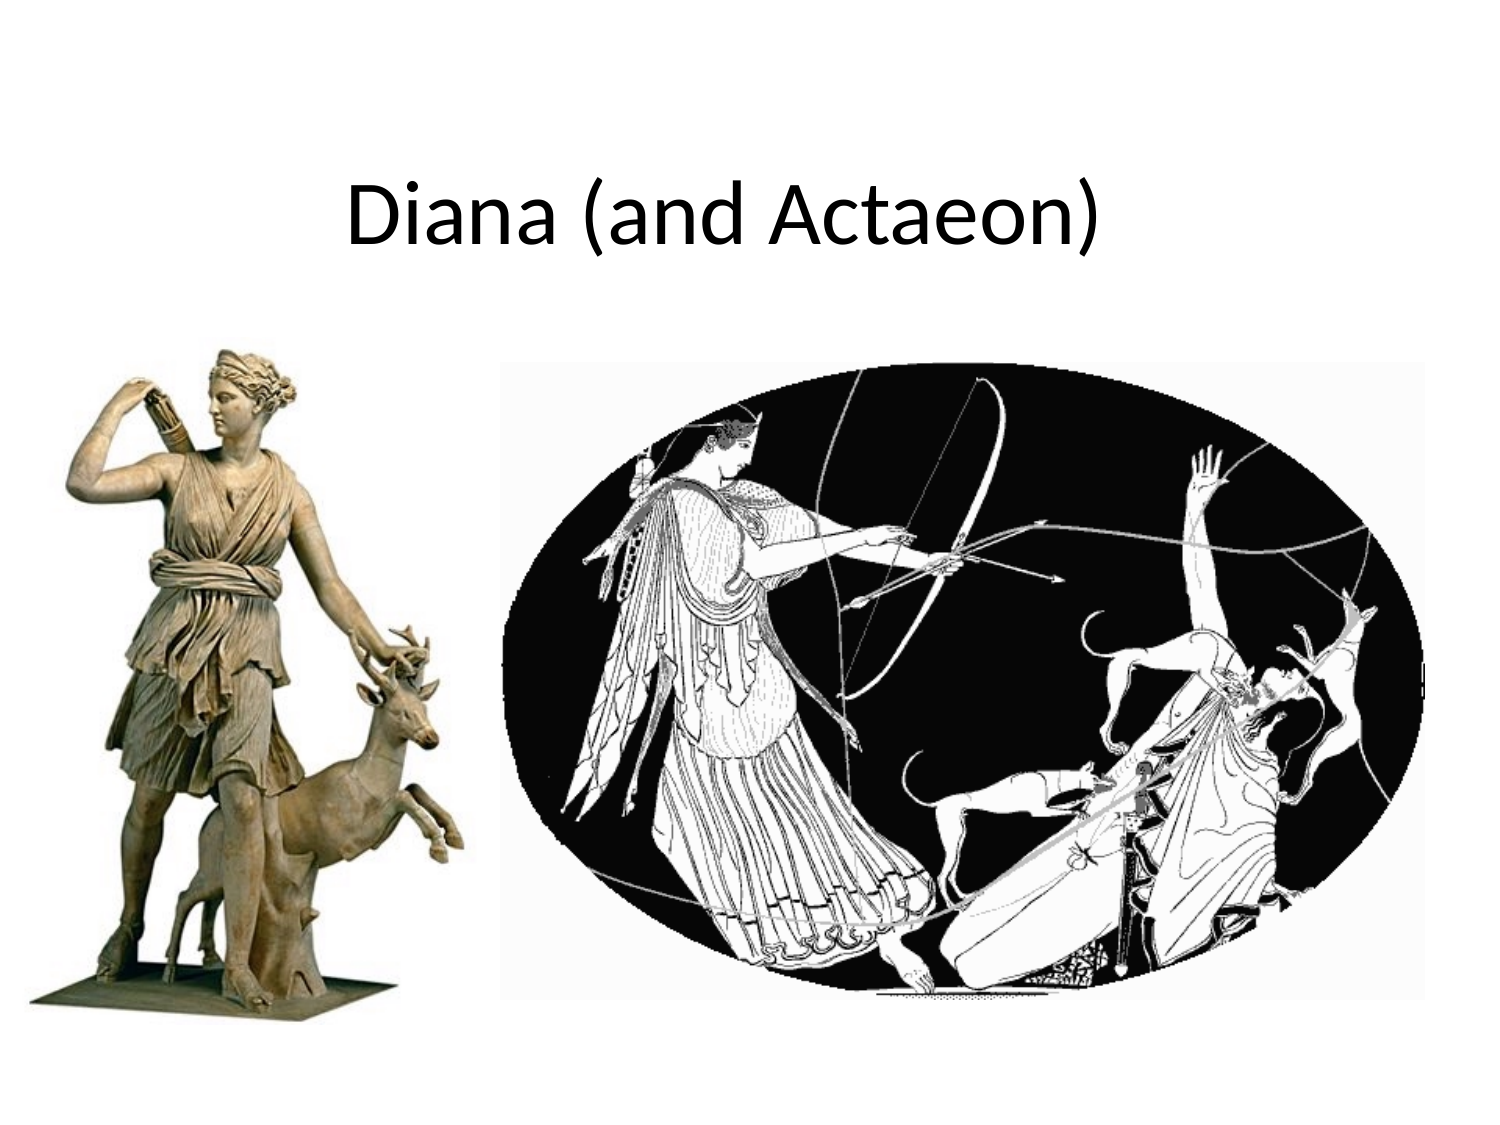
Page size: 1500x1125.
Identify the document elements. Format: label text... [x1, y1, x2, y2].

picture [499, 362, 1426, 1001]
picture [0, 337, 491, 1026]
title Diana (and Actaeon) [87, 87, 1363, 329]
